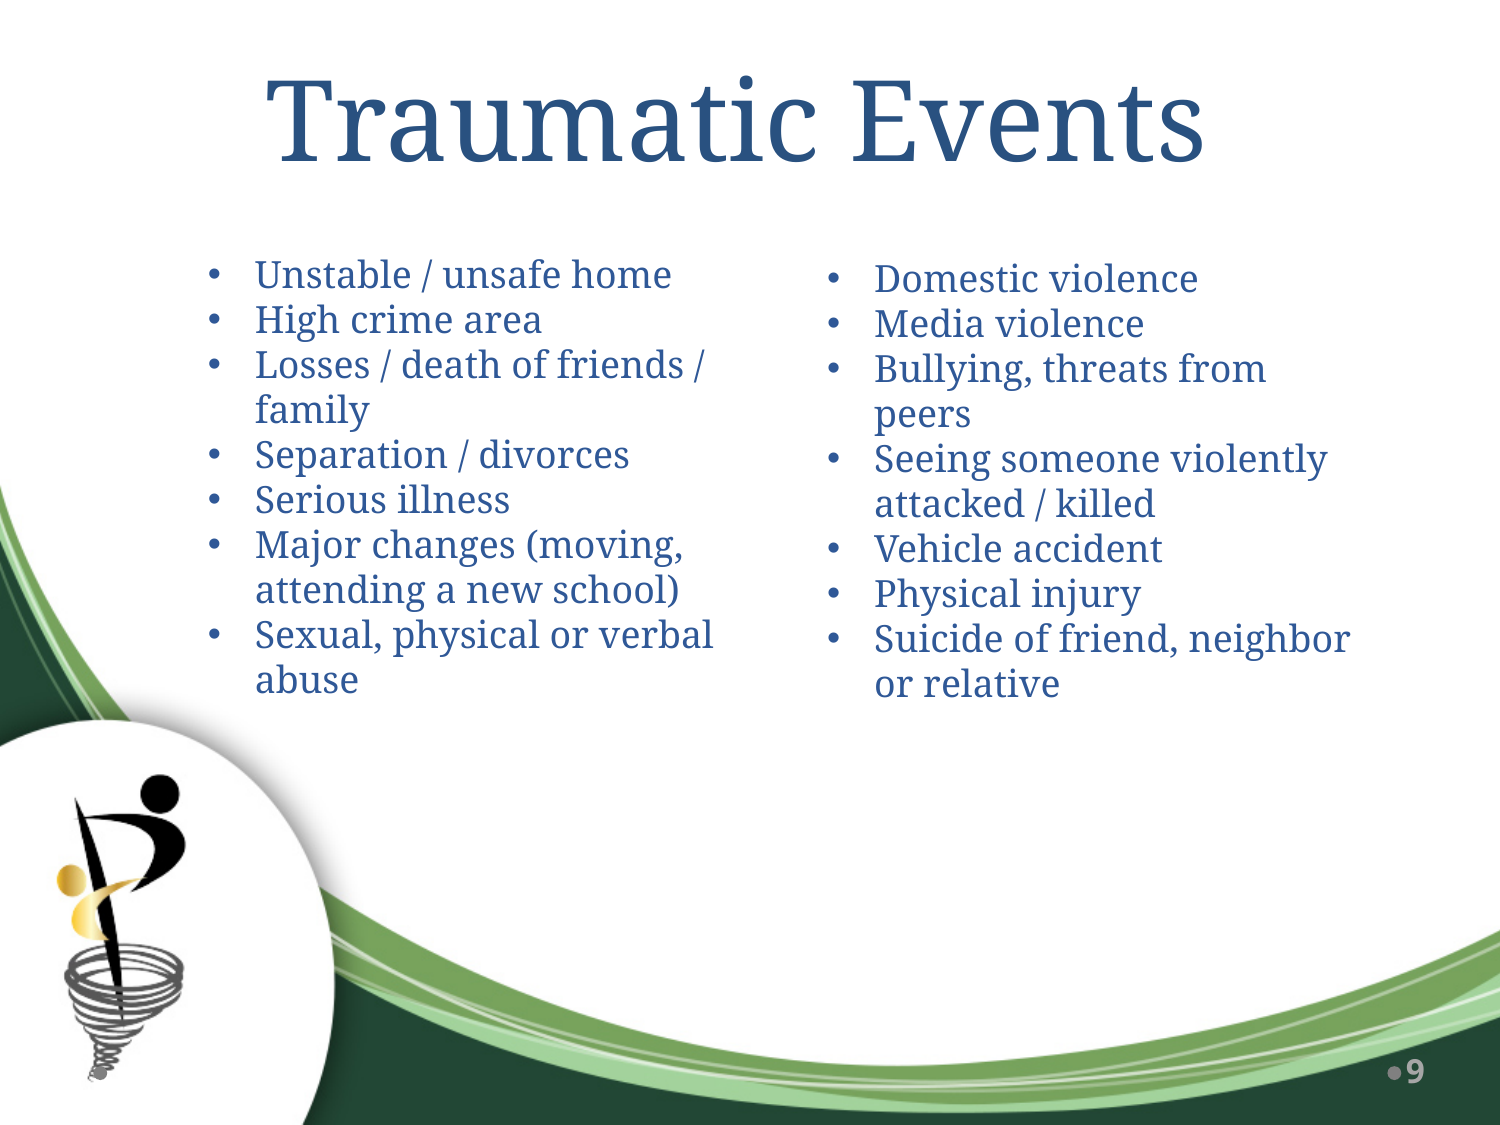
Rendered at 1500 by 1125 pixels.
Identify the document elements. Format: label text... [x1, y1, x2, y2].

title Traumatic Events [240, 62, 1263, 188]
slide_number 9 [1401, 1042, 1494, 1103]
text_box Unstable / unsafe home High crime area Losses / death of friends / family Separation / divorces Serious illness Major changes (moving, attending a new school) Sexual, physical or verbal abuse [193, 243, 756, 709]
text_box Domestic violence Media violence Bullying, threats from peers Seeing someone violently attacked / killed Vehicle accident Physical injury Suicide of friend, neighbor or relative [812, 247, 1375, 713]
picture [0, 0, 1500, 1125]
